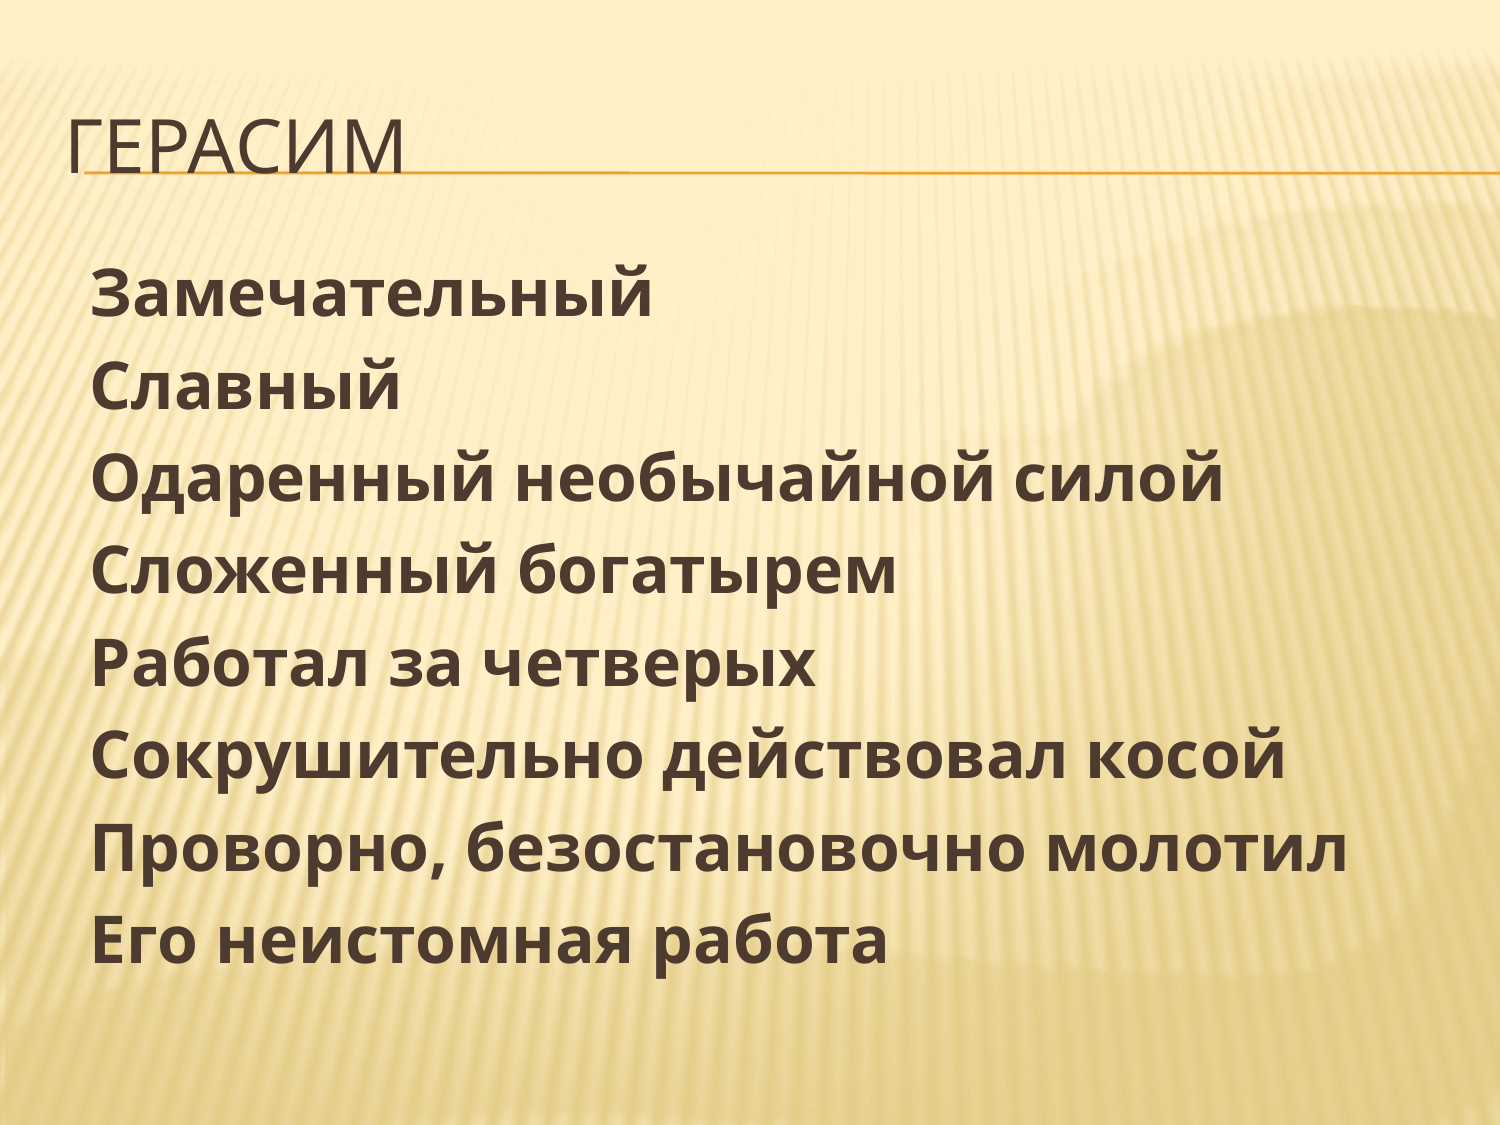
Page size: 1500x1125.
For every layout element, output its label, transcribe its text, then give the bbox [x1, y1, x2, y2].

title Герасим [50, 75, 1475, 213]
list Замечательный Славный Одаренный необычайной силой Сложенный богатырем Работал за четверых Сокрушительно действовал косой Проворно, безостановочно молотил Его неистомная работа [75, 243, 1500, 986]
